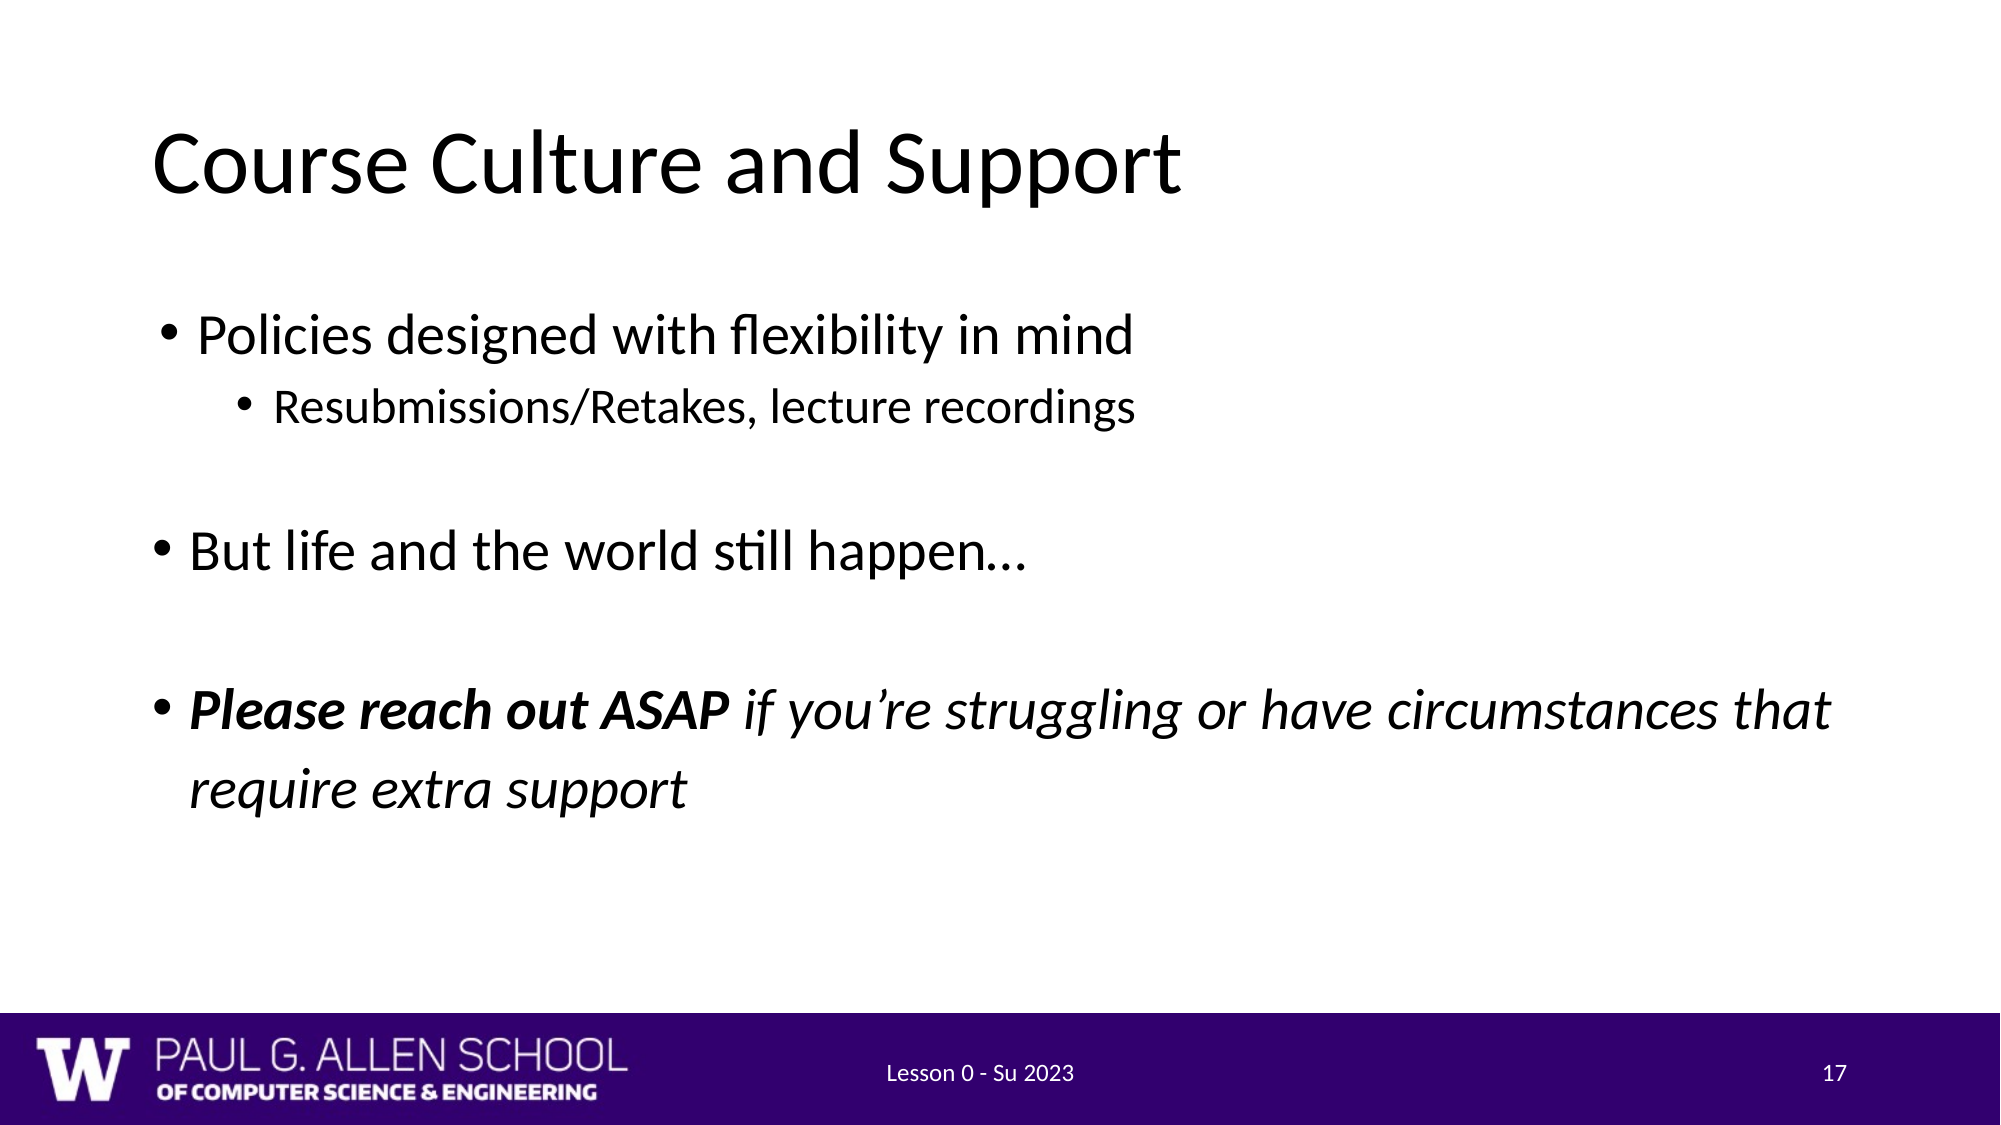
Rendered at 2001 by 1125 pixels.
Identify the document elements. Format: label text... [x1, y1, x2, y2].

text_box 17 [1819, 1054, 1850, 1087]
picture [0, 1013, 2000, 1125]
text_box Policies designed with flexibility in mind Resubmissions/Retakes, lecture recordings But life and the world still happen… Please reach out ASAP if you’re struggling or have circumstances that require extra support [150, 294, 1842, 820]
text_box Lesson 0 - Su 2023 [884, 1054, 1116, 1087]
title Course Culture and Support [150, 100, 1706, 291]
